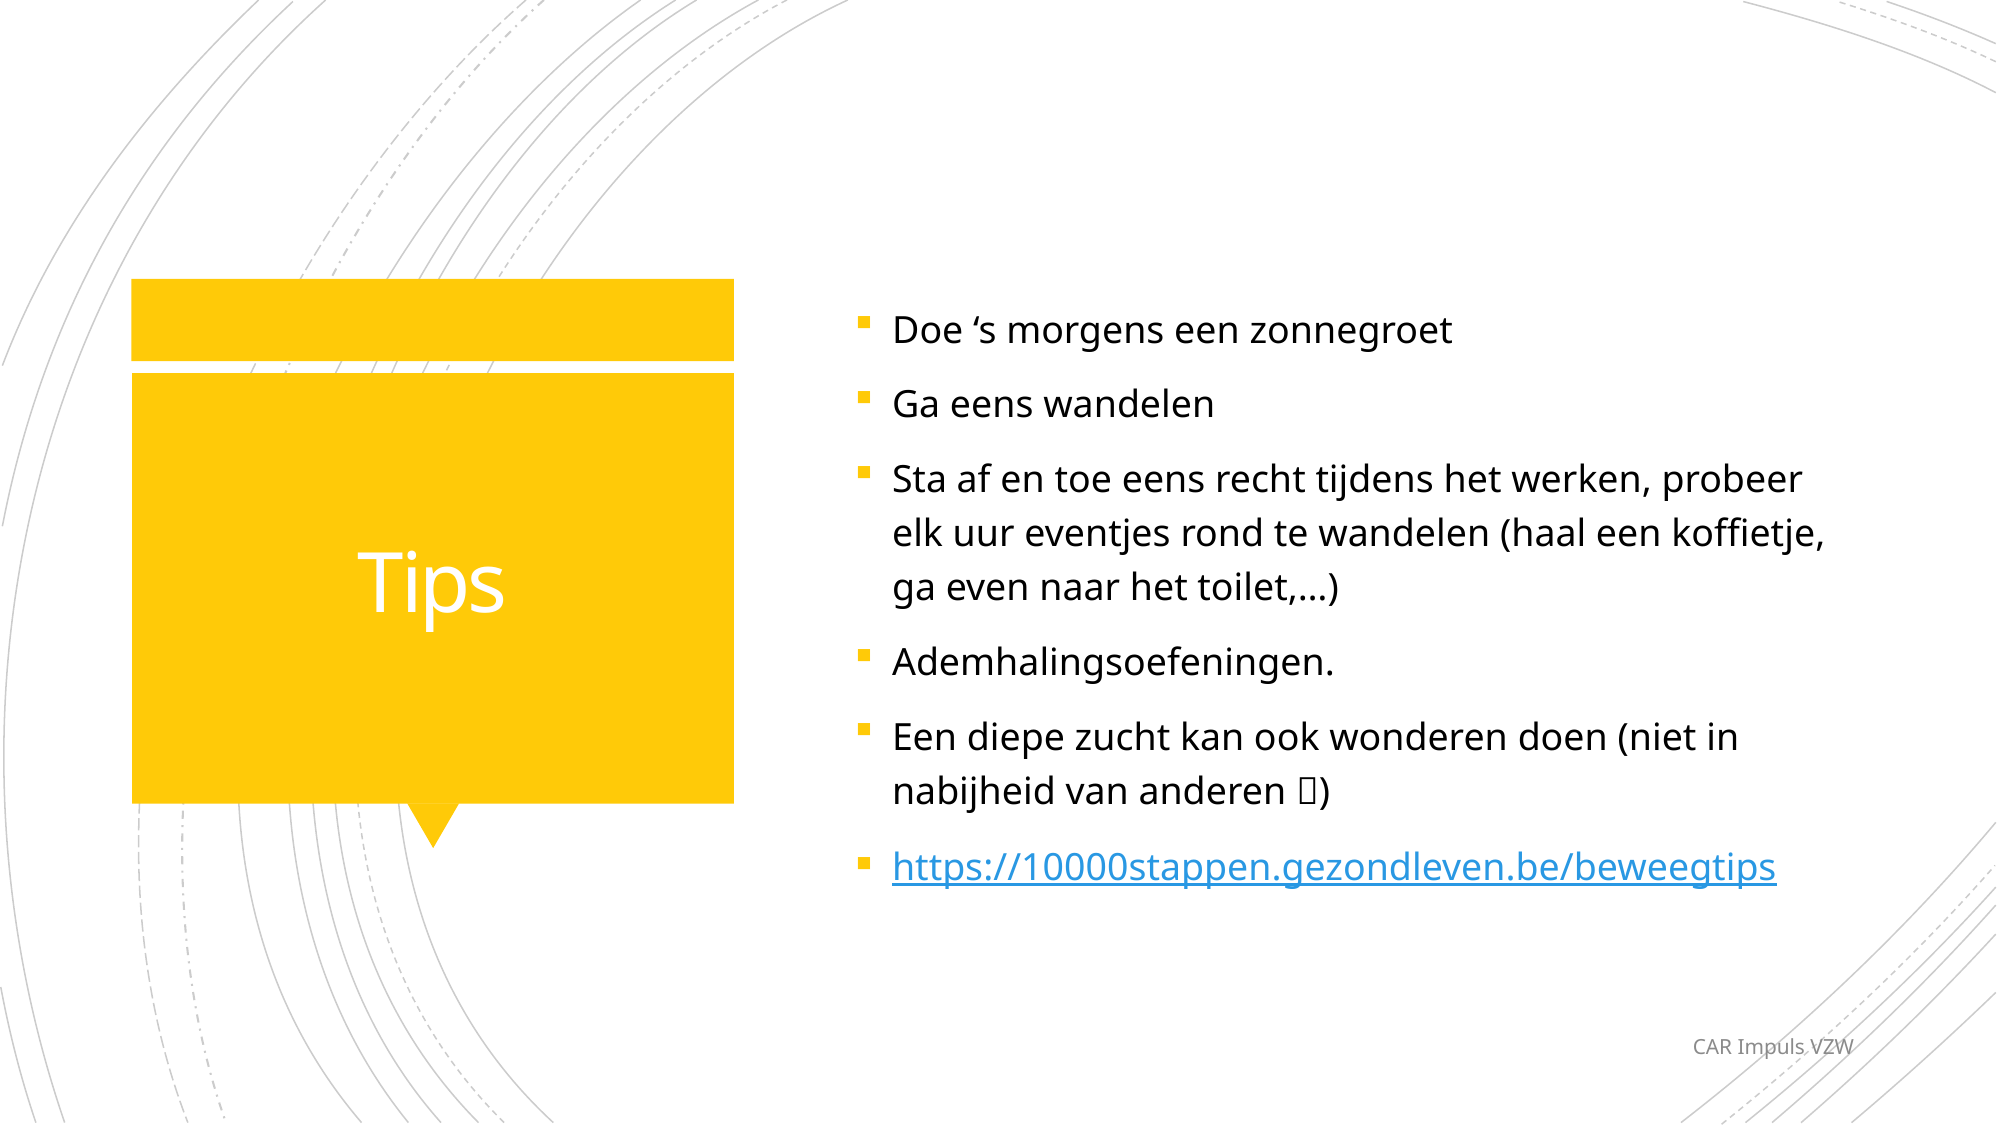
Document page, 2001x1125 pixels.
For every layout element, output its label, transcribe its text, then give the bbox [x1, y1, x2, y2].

list Doe ‘s morgens een zonnegroet Ga eens wandelen Sta af en toe eens recht tijdens het werken, probeer elk uur eventjes rond te wandelen (haal een koffietje, ga even naar het toilet,…) Ademhalingsoefeningen. Een diepe zucht kan ook wonderen doen (niet in nabijheid van anderen ) https://10000stappen.gezondleven.be/beweegtips [839, 131, 1871, 993]
title Tips [145, 385, 720, 789]
footer CAR Impuls VZW [131, 1021, 1869, 1074]
